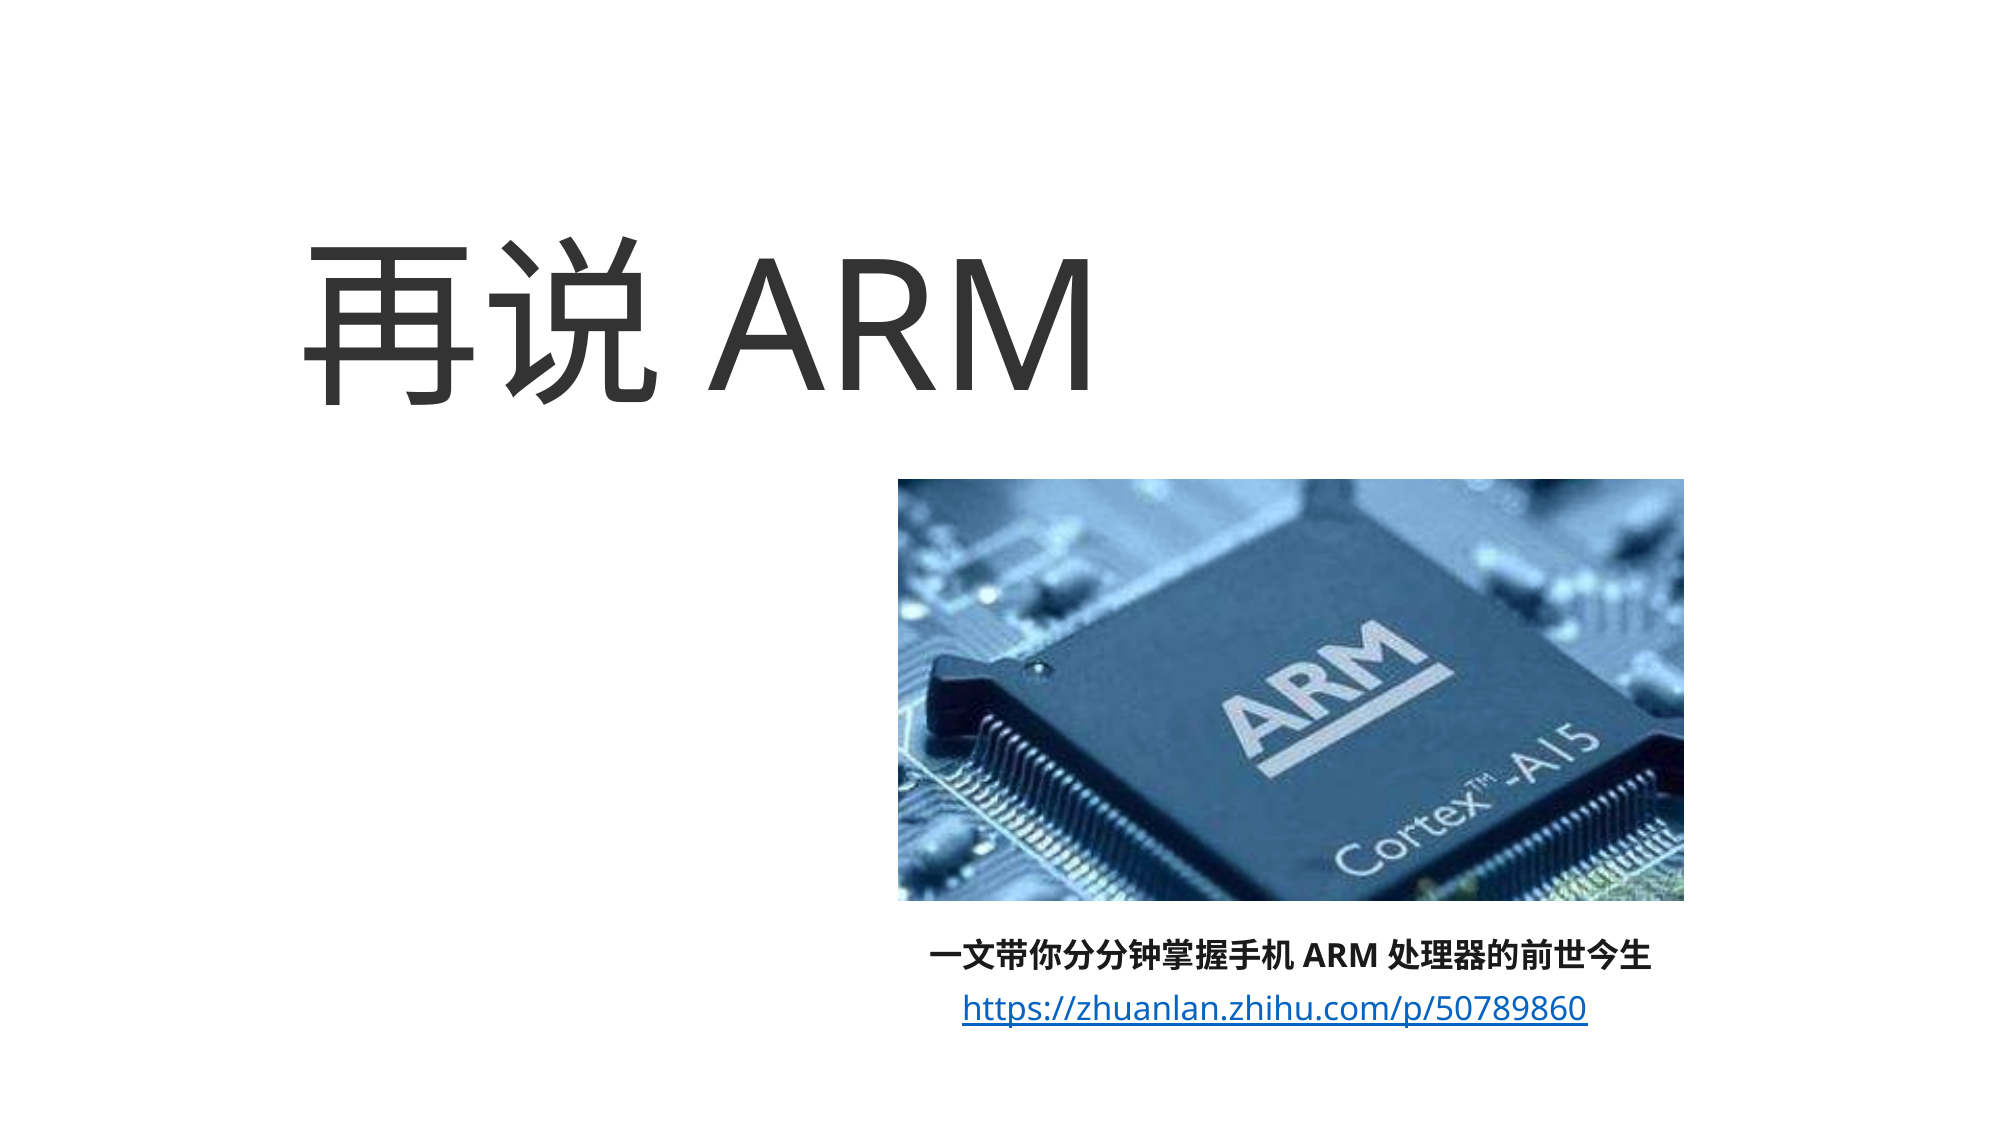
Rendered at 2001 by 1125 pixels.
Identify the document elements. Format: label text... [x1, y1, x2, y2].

text_box https://zhuanlan.zhihu.com/p/50789860 [947, 982, 1603, 1040]
text_box 一文带你分分钟掌握手机ARM处理器的前世今生 [914, 926, 1668, 982]
text_box 再说ARM [283, 199, 1121, 435]
picture [898, 479, 1684, 901]
